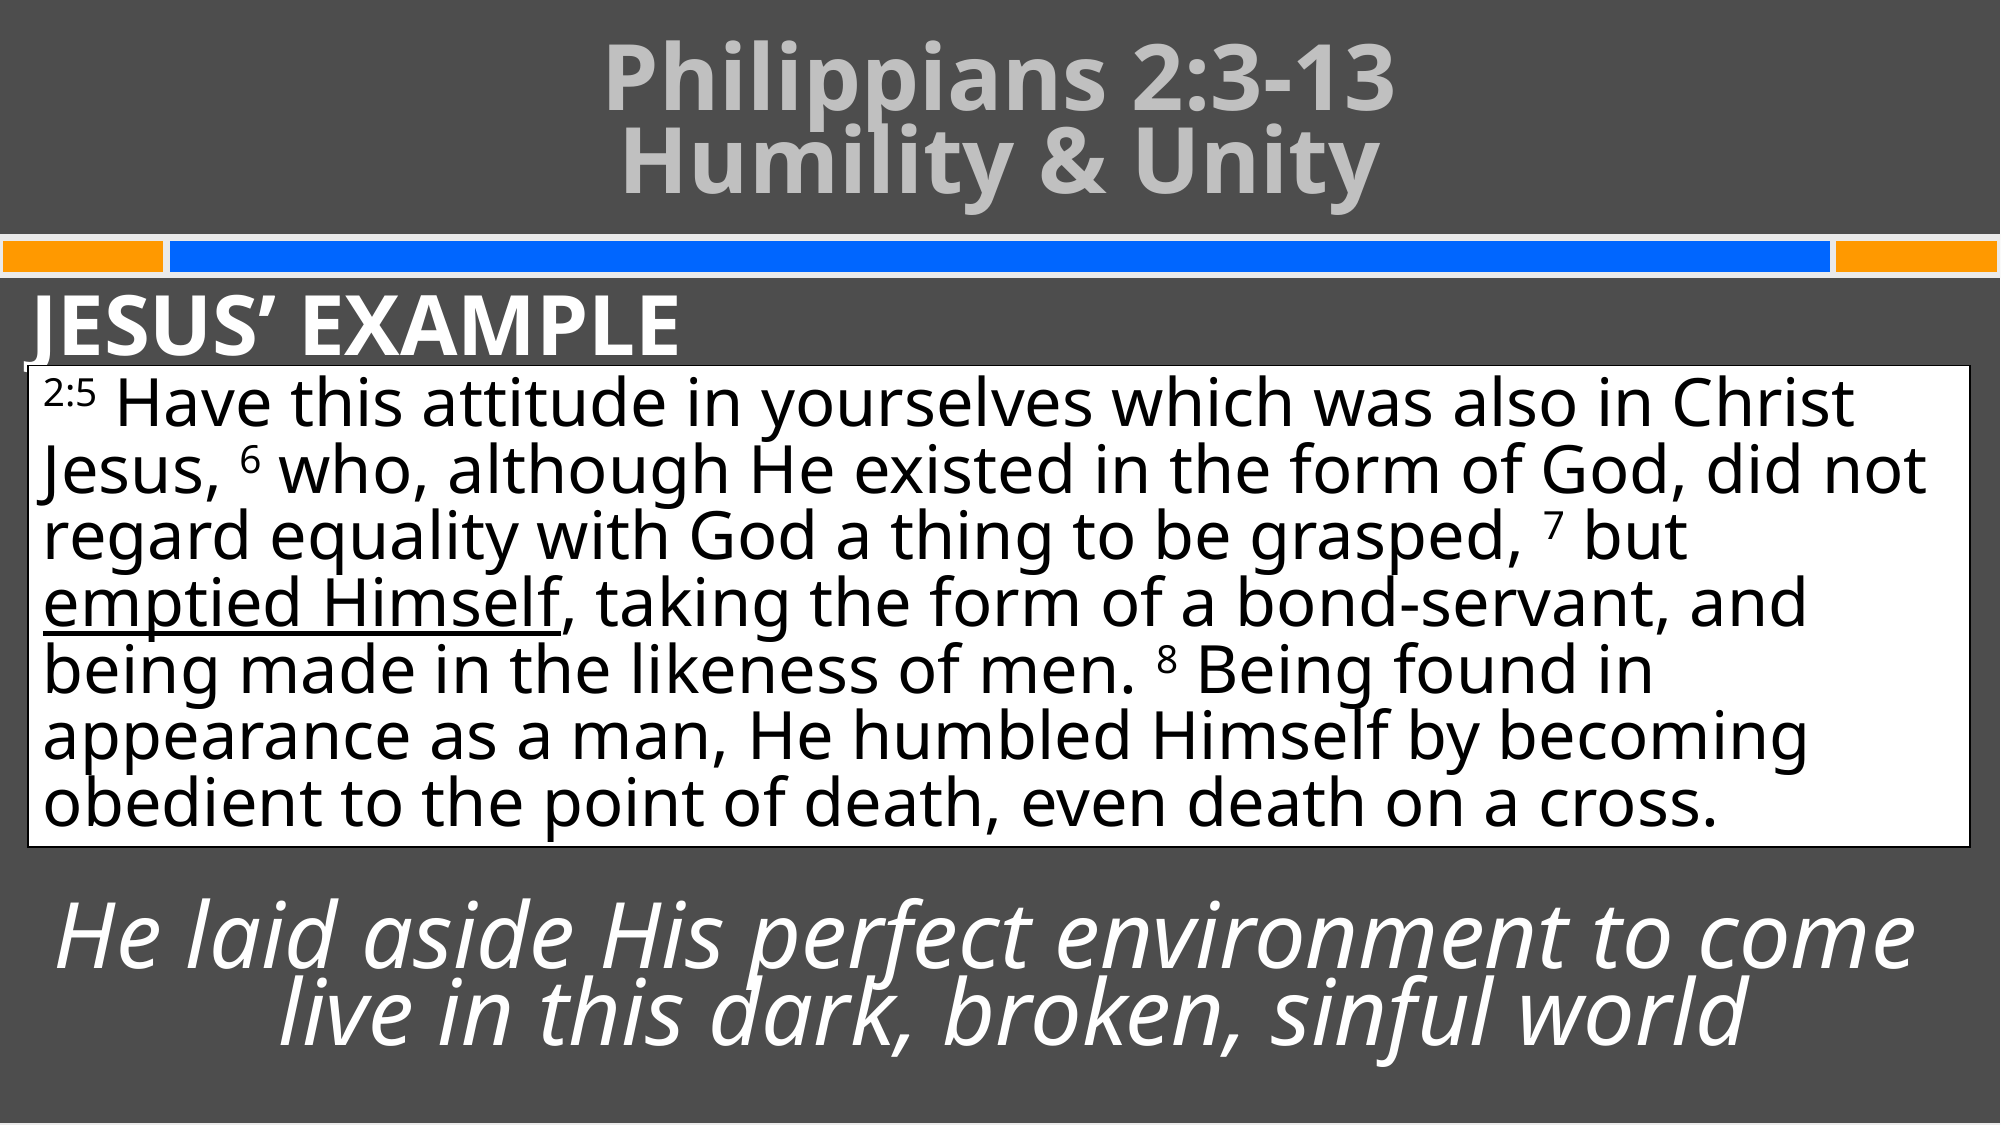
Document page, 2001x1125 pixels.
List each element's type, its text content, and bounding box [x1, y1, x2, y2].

text_box 2:5 Have this attitude in yourselves which was also in Christ Jesus, 6 who, although He existed in the form of God, did not regard equality with God a thing to be grasped, 7 but emptied Himself, taking the form of a bond-servant, and being made in the likeness of men. 8 Being found in appearance as a man, He humbled Himself by becoming obedient to the point of death, even death on a cross. [28, 365, 1970, 848]
list JESUS’ EXAMPLE He laid aside His perfect environment to come live in this dark, broken, sinful world [15, 291, 1958, 1096]
title Philippians 2:3-13 Humility & Unity [99, 44, 1901, 213]
